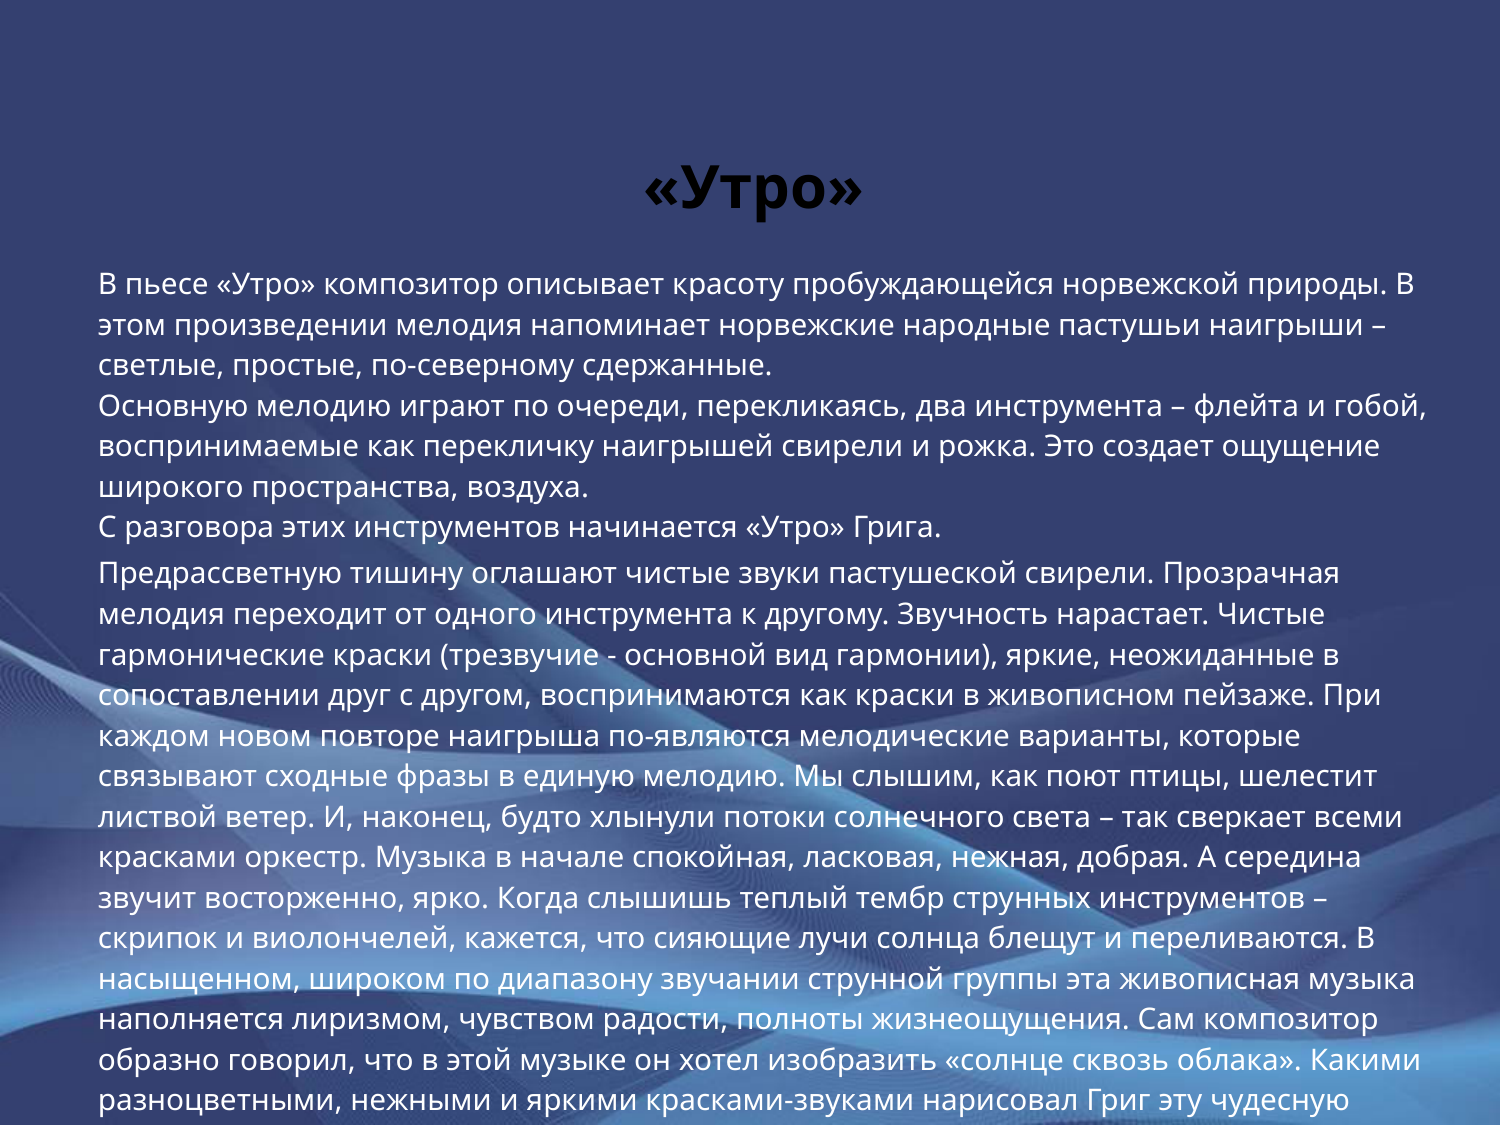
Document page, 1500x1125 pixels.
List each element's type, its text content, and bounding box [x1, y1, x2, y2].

title «Утро» [88, 137, 1420, 234]
list В пьесе «Утро» композитор описывает красоту пробуждающейся норвежской природы. В этом произведении мелодия напоминает норвежские народные пастушьи наигрыши – светлые, простые, по-северному сдержанные. Основную мелодию играют по очереди, перекликаясь, два инструмента – флейта и гобой, воспринимаемые как перекличку наигрышей свирели и рожка. Это создает ощущение широкого пространства, воздуха. С разговора этих инструментов начинается «Утро» Грига. Предрассветную тишину оглашают чистые звуки пастушеской свирели. Прозрачная мелодия переходит от одного инструмента к другому. Звучность нарастает. Чистые гармонические краски (трезвучие - основной вид гармонии), яркие, неожиданные в сопоставлении друг с другом, воспринимаются как краски в живописном пейзаже. При каждом новом повторе наигрыша по-являются мелодические варианты, которые связывают сходные фразы в единую мелодию. Мы слышим, как поют птицы, шелестит листвой ветер. И, наконец, будто хлынули потоки солнечного света – так сверкает всеми красками оркестр. Музыка в начале спокойная, ласковая, нежная, добрая. А середина звучит восторженно, ярко. Когда слышишь теплый тембр струнных инструментов – скрипок и виолончелей, кажется, что сияющие лучи солнца блещут и переливаются. В насыщенном, широком по диапазону звучании струнной группы эта живописная музыка наполняется лиризмом, чувством радости, полноты жизнеощущения. Сам композитор образно говорил, что в этой музыке он хотел изобразить «солнце сквозь облака». Какими разноцветными, нежными и яркими красками-звуками нарисовал Григ эту чудесную картину. В конце музыка опять звучит, успокоено, заворожено, мечтательно и нежно. [64, 255, 1471, 1125]
picture [0, 0, 1500, 1125]
